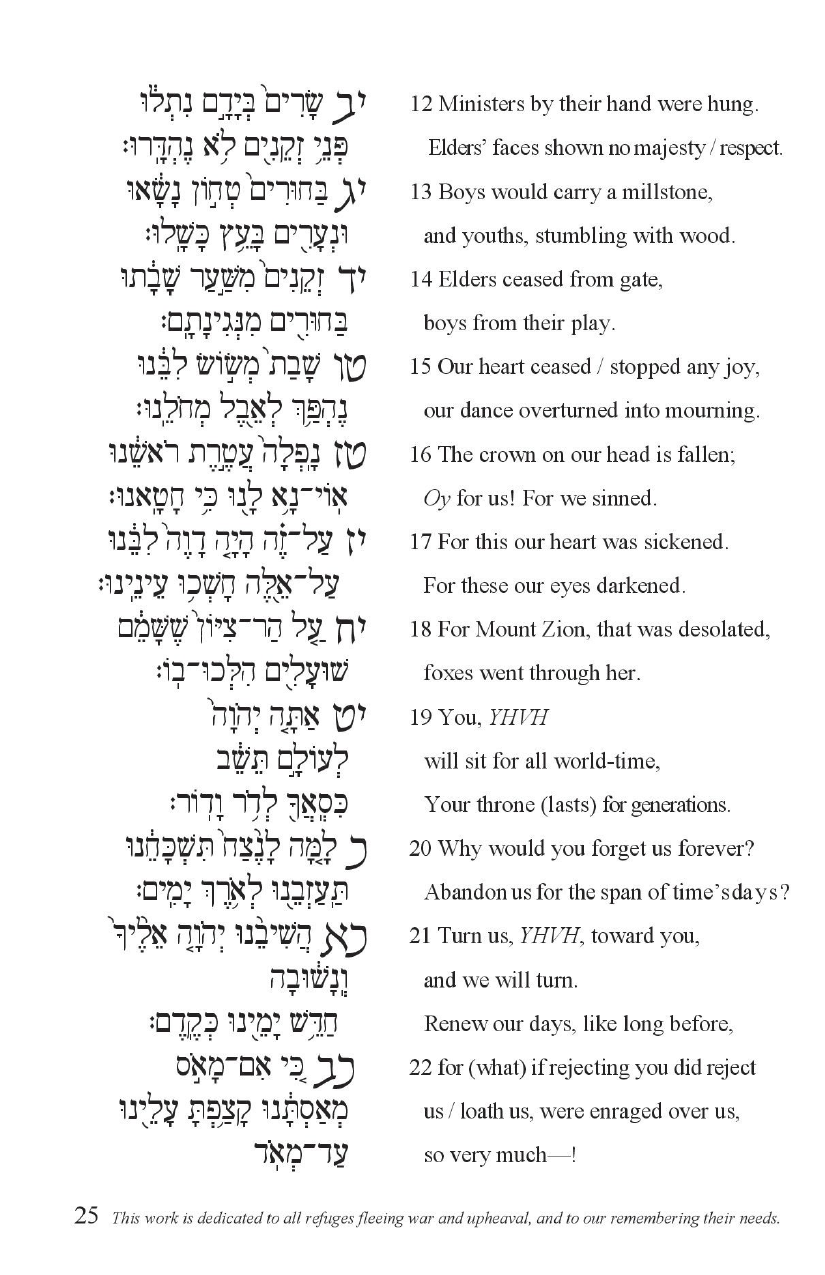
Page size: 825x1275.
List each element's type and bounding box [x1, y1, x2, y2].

text_box [0, 0, 825, 1275]
